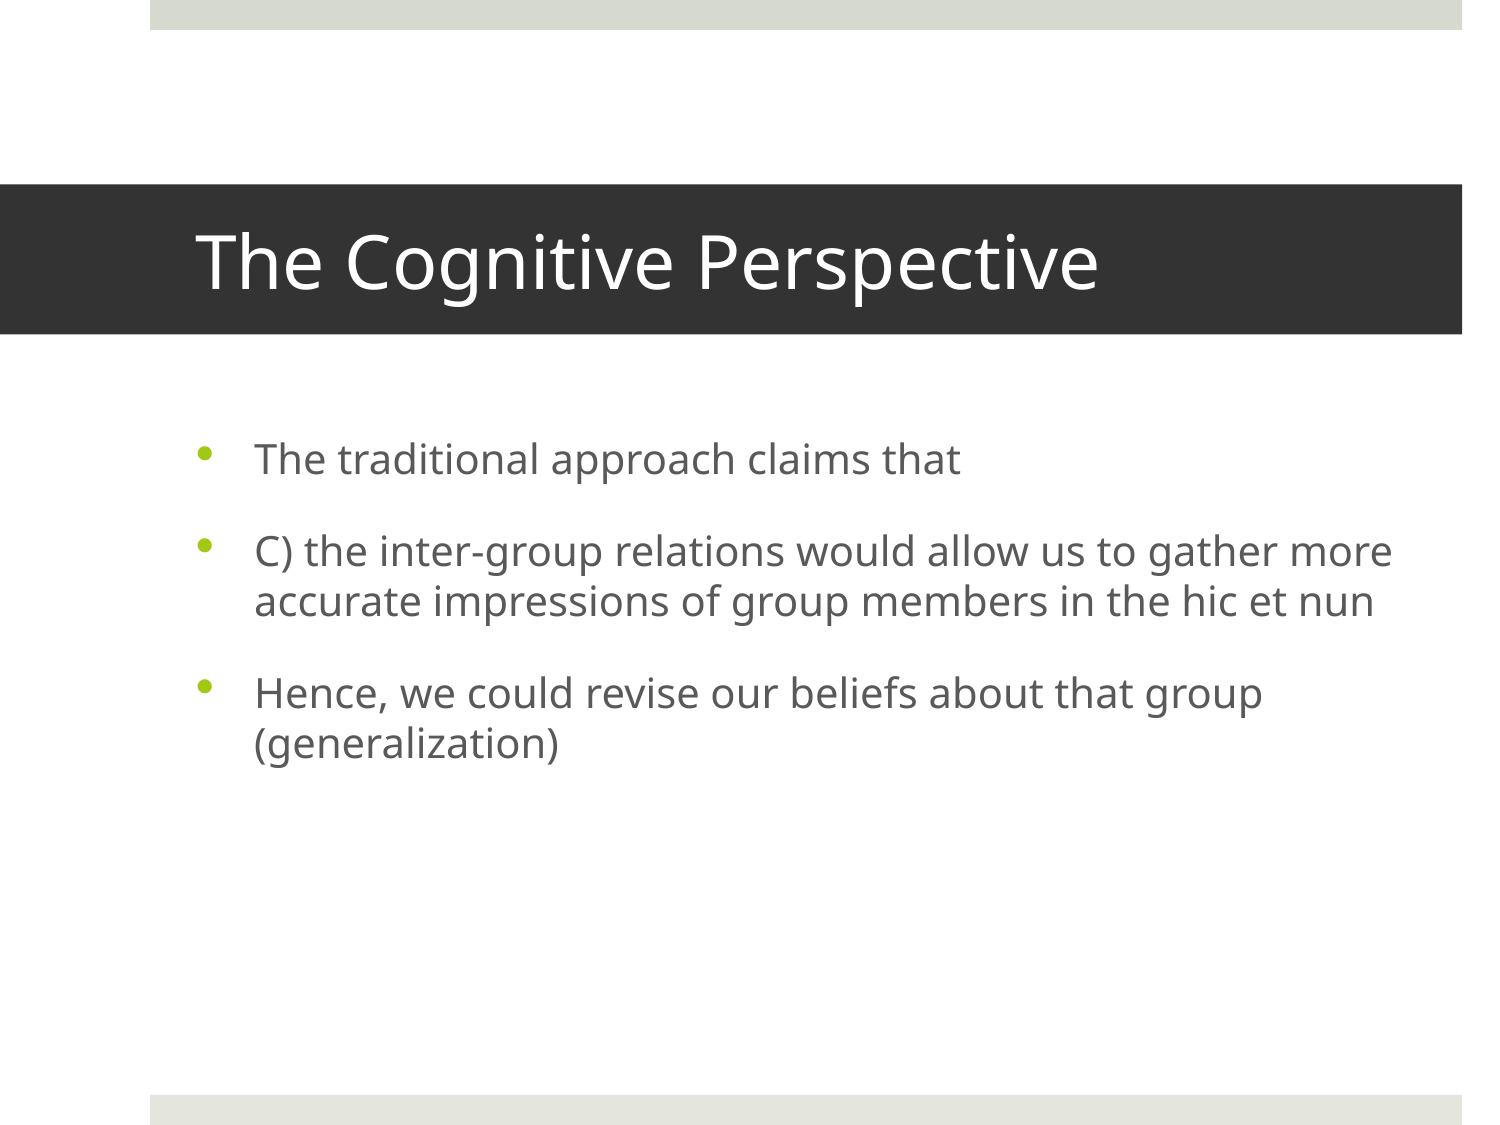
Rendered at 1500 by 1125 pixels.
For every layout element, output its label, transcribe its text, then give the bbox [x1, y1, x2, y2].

title The Cognitive Perspective [0, 184, 1463, 335]
list The traditional approach claims that C) the inter-group relations would allow us to gather more accurate impressions of group members in the hic et nun Hence, we could revise our beliefs about that group (generalization) [182, 425, 1432, 1028]
